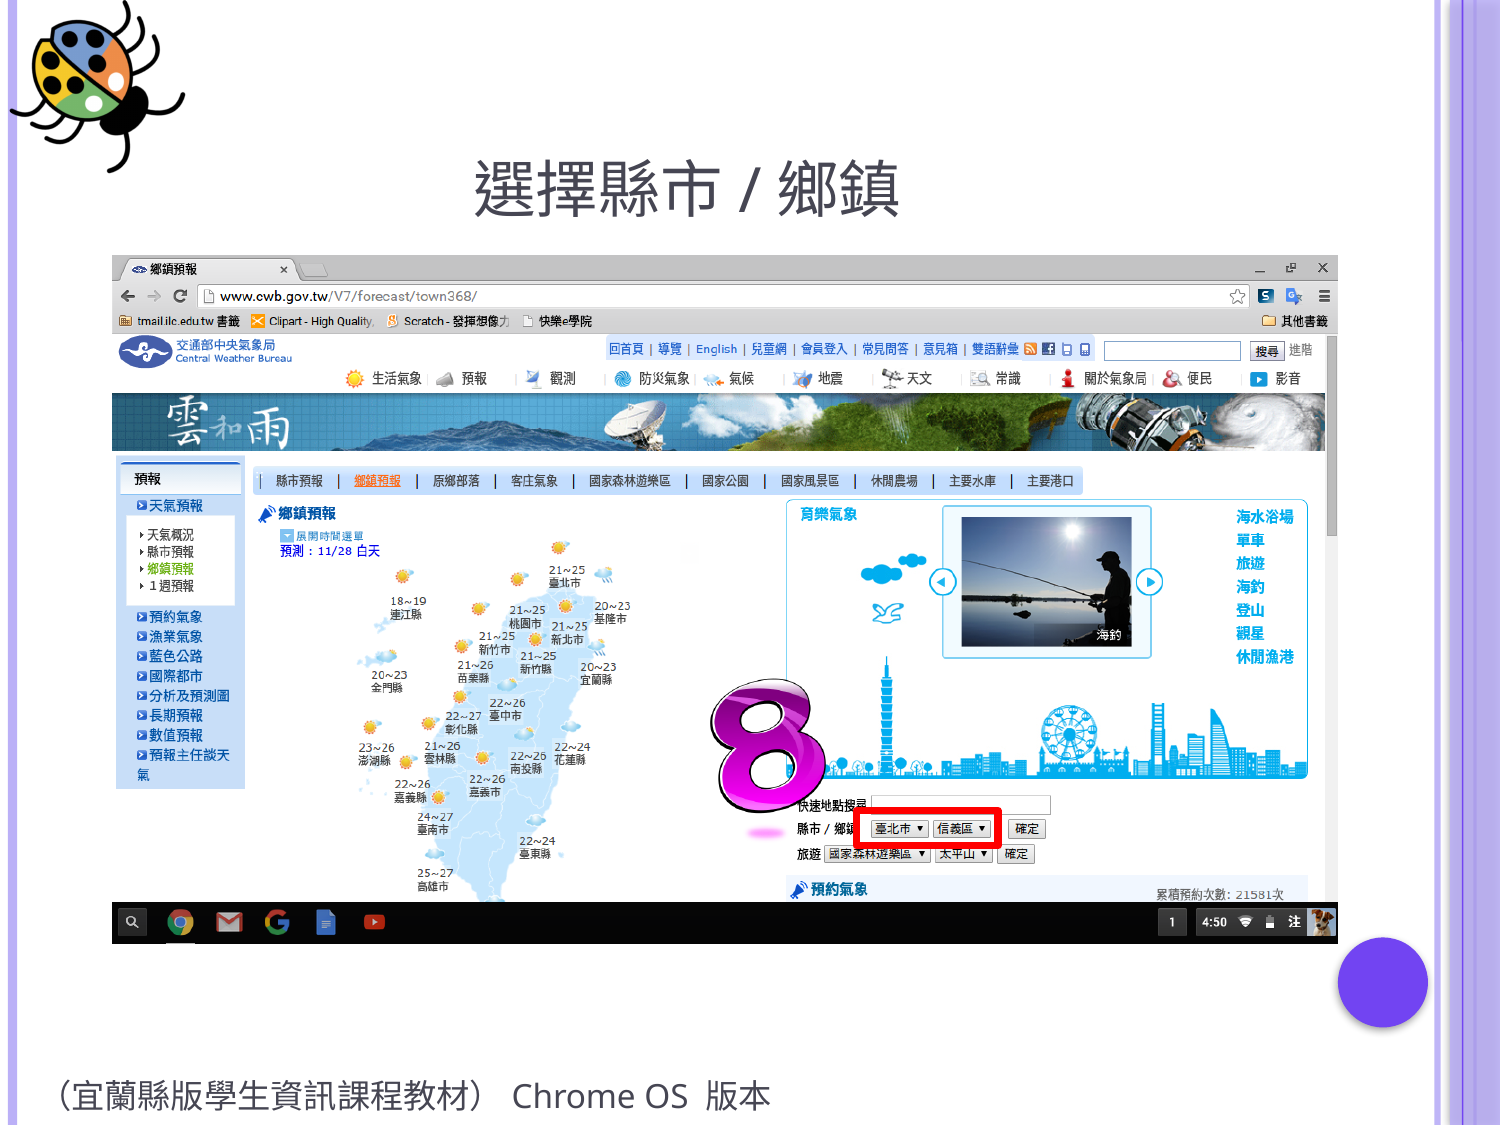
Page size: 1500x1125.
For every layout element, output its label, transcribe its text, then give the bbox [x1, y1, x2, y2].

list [111, 254, 1338, 945]
title 選擇縣市/鄉鎮 [75, 45, 1300, 233]
picture [682, 668, 861, 847]
footer （宜蘭縣版學生資訊課程教材）Chrome OS 版本 [23, 1065, 809, 1125]
picture [0, 0, 169, 176]
